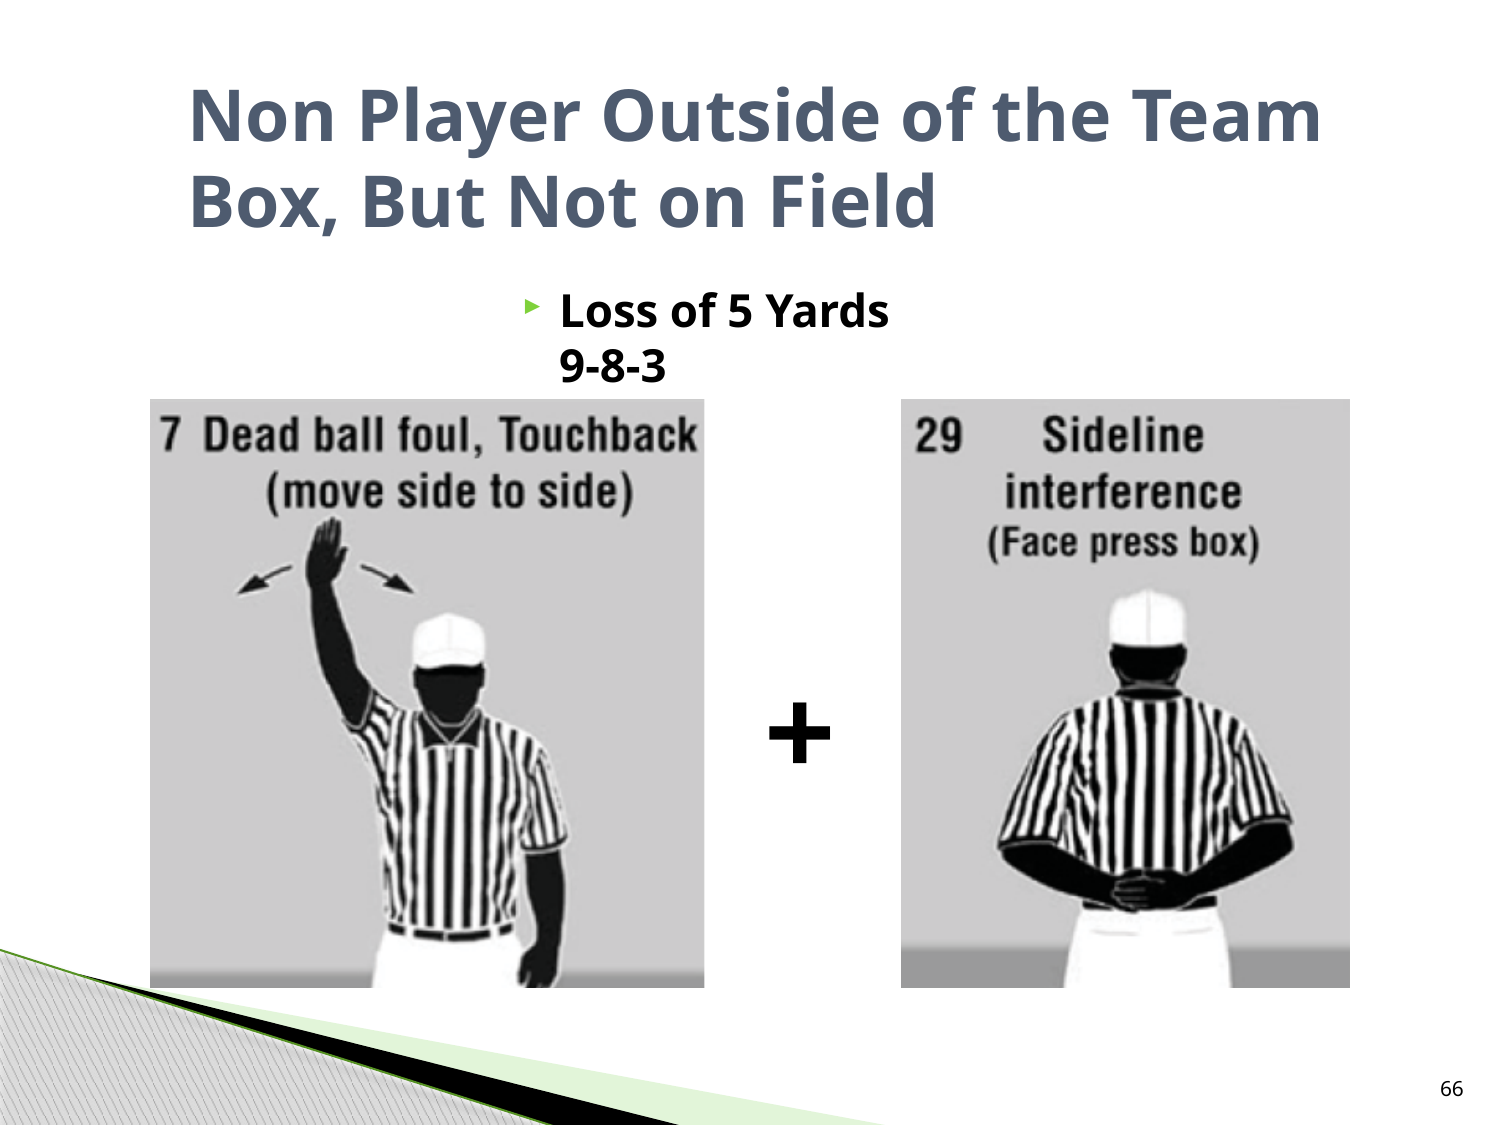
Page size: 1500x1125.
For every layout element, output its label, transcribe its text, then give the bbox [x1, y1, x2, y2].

text_box + [750, 645, 850, 811]
title Non Player Outside of the Team Box, But Not on Field [173, 62, 1413, 250]
list Loss of 5 Yards 9-8-3 [491, 275, 1000, 400]
picture [149, 399, 705, 988]
slide_number 66 [1418, 1051, 1479, 1112]
picture [900, 399, 1351, 988]
